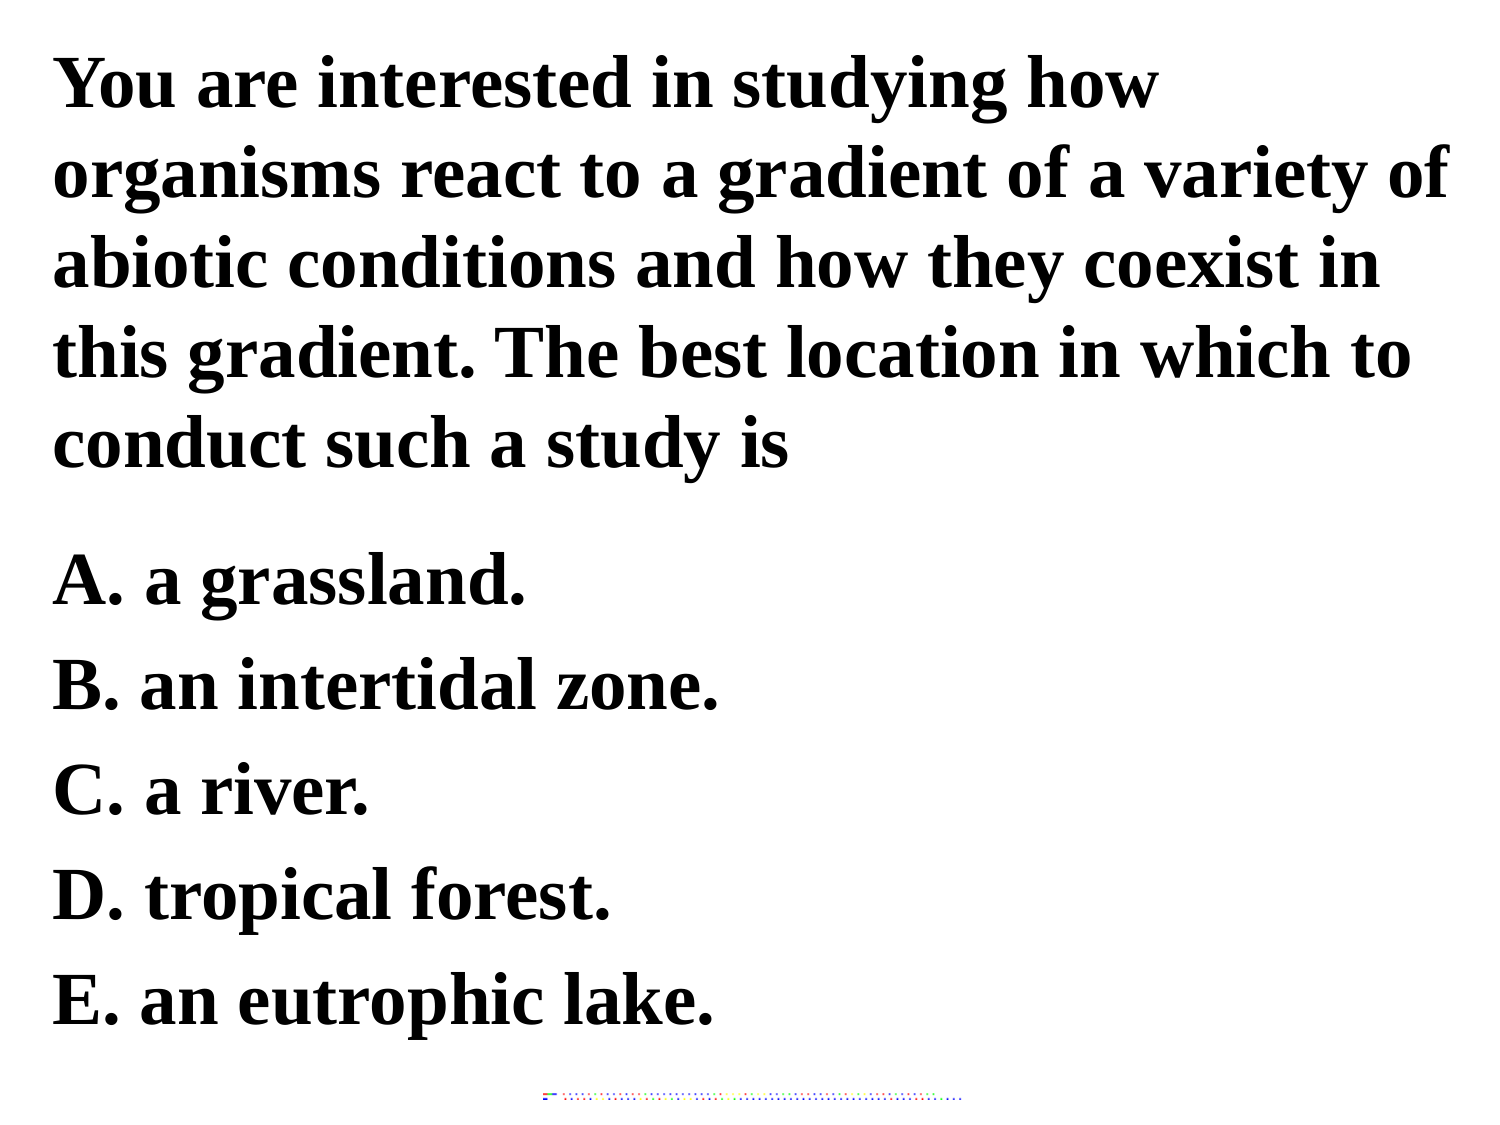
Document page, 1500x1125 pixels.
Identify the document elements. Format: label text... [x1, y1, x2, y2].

picture [543, 1091, 970, 1101]
list You are interested in studying how organisms react to a gradient of a variety of abiotic conditions and how they coexist in this gradient. The best location in which to conduct such a study is A. a grassland. B. an intertidal zone. C. a river. D. tropical forest. E. an eutrophic lake. [37, 24, 1476, 1101]
